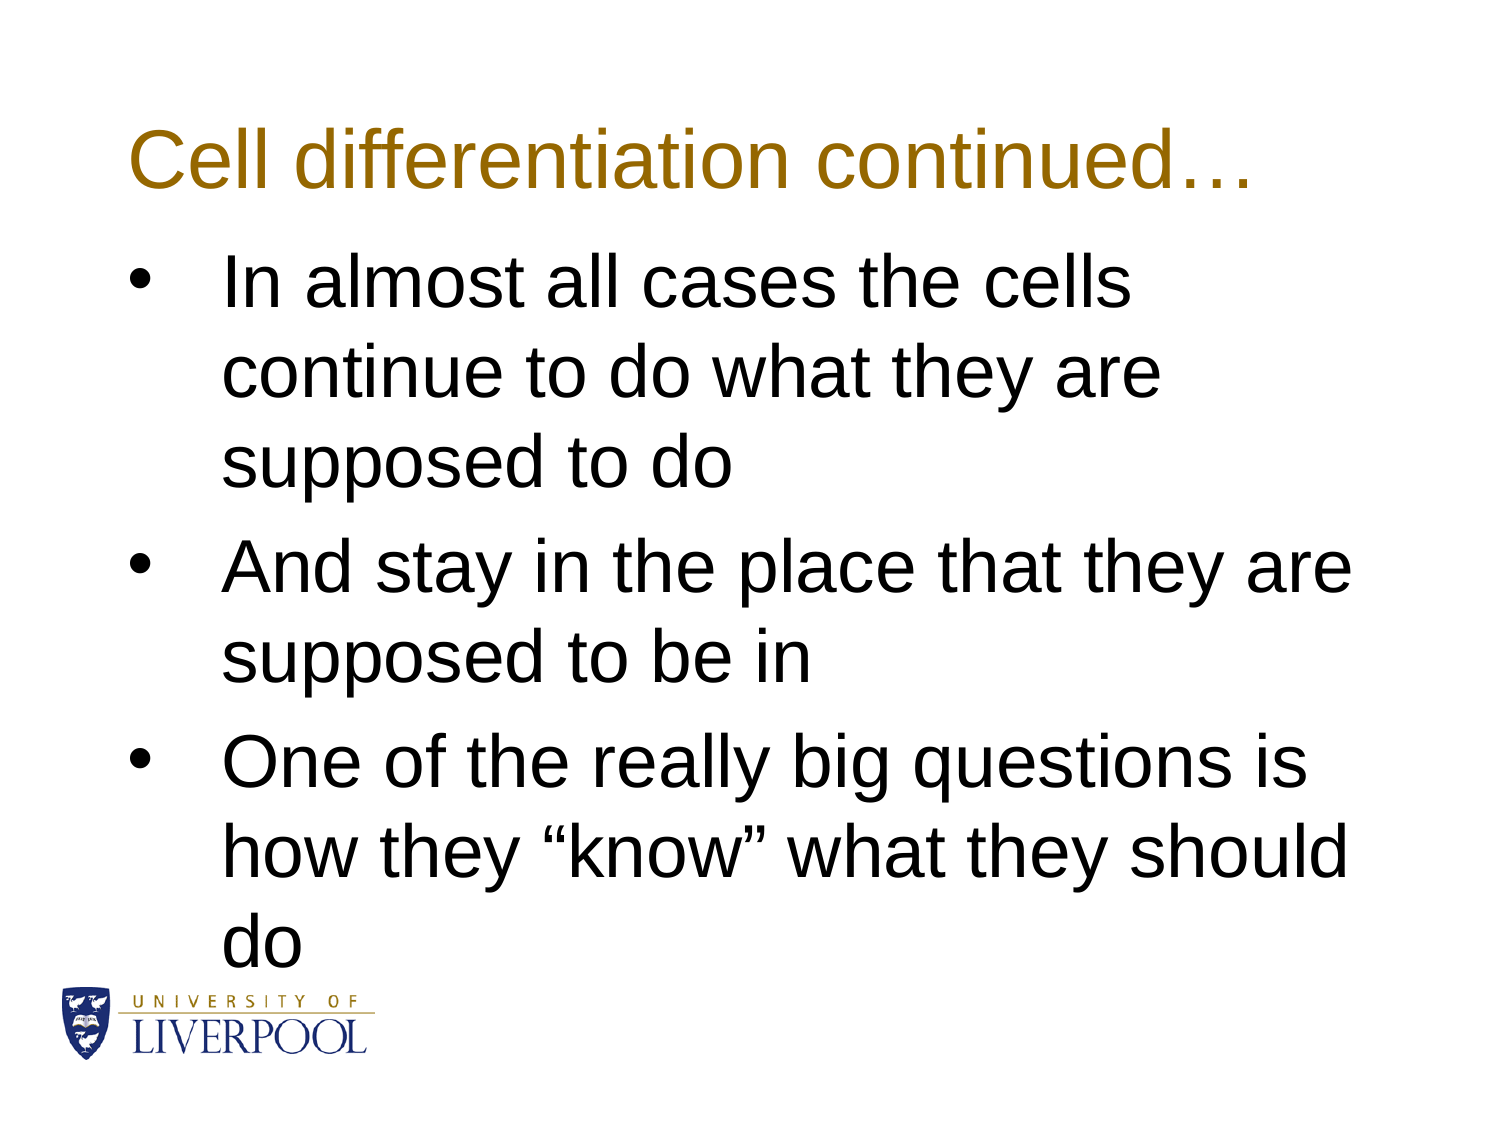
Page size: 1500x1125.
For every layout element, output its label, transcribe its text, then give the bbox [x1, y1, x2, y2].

title Cell differentiation continued… [112, 62, 1388, 213]
list In almost all cases the cells continue to do what they are supposed to do And stay in the place that they are supposed to be in One of the really big questions is how they “know” what they should do [112, 224, 1388, 1038]
picture [62, 987, 375, 1060]
